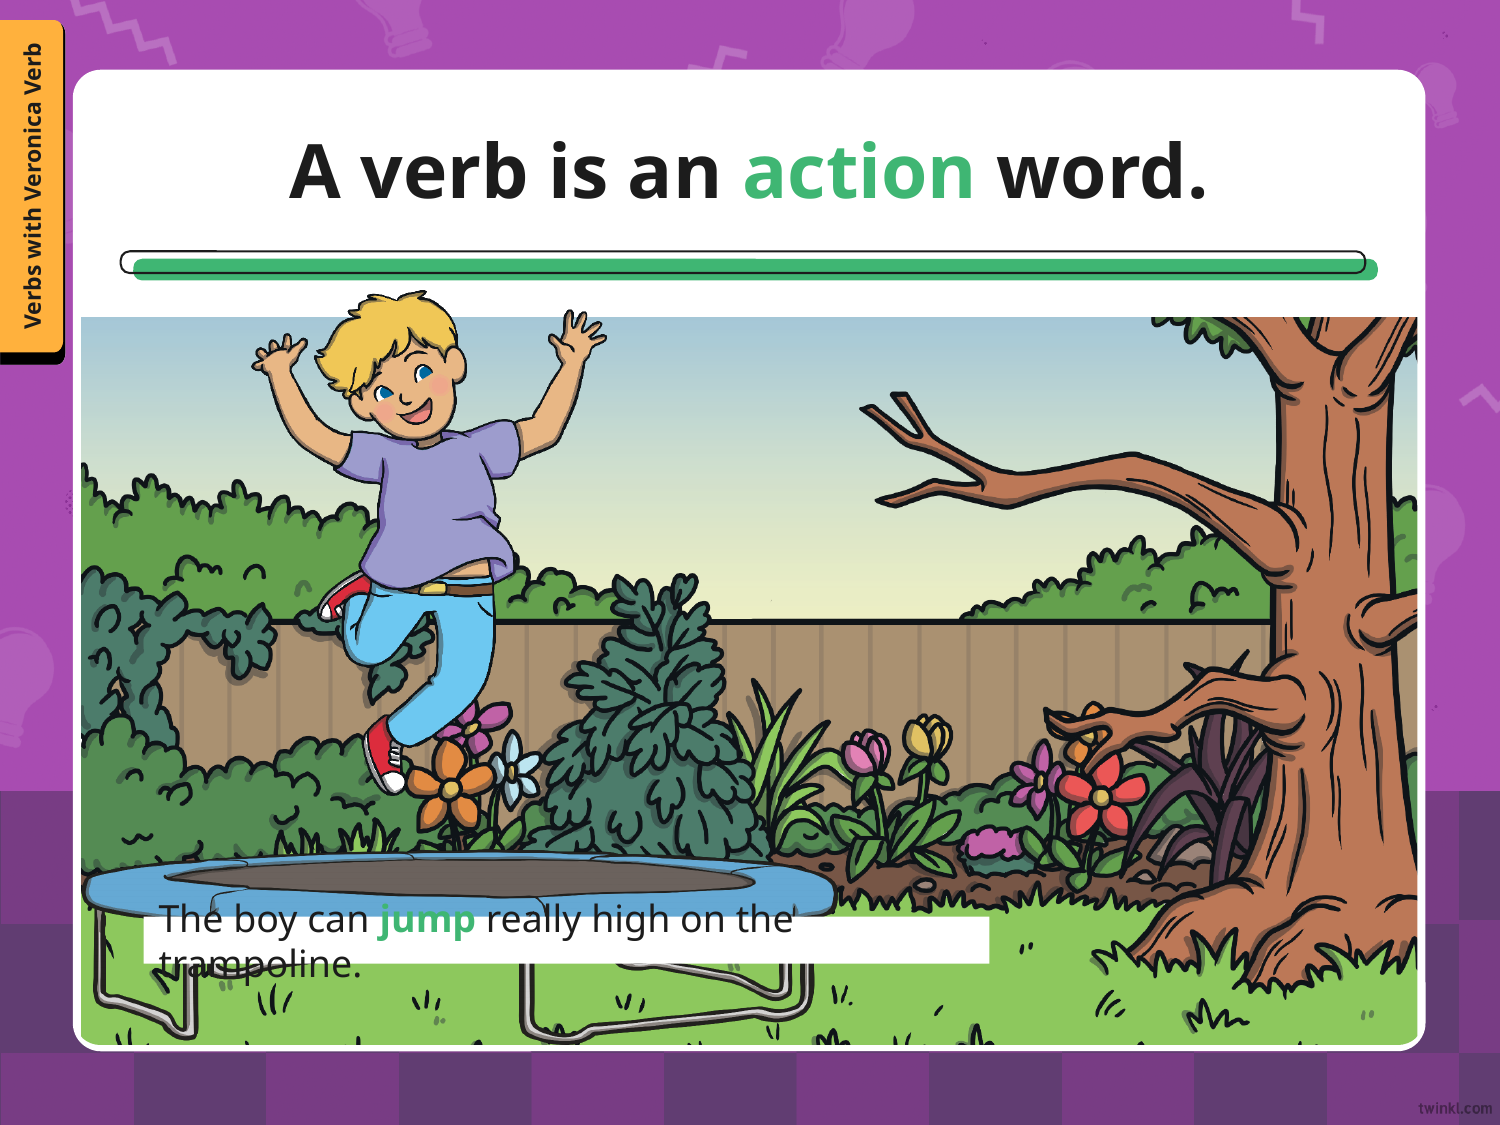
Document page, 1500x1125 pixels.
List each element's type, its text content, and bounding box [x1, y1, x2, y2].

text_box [74, 115, 1425, 281]
text_box Verbs with Veronica Verb [0, 18, 65, 354]
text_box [96, 816, 1028, 988]
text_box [81, 290, 1418, 1046]
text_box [794, 357, 1380, 514]
picture [0, 0, 1500, 1125]
